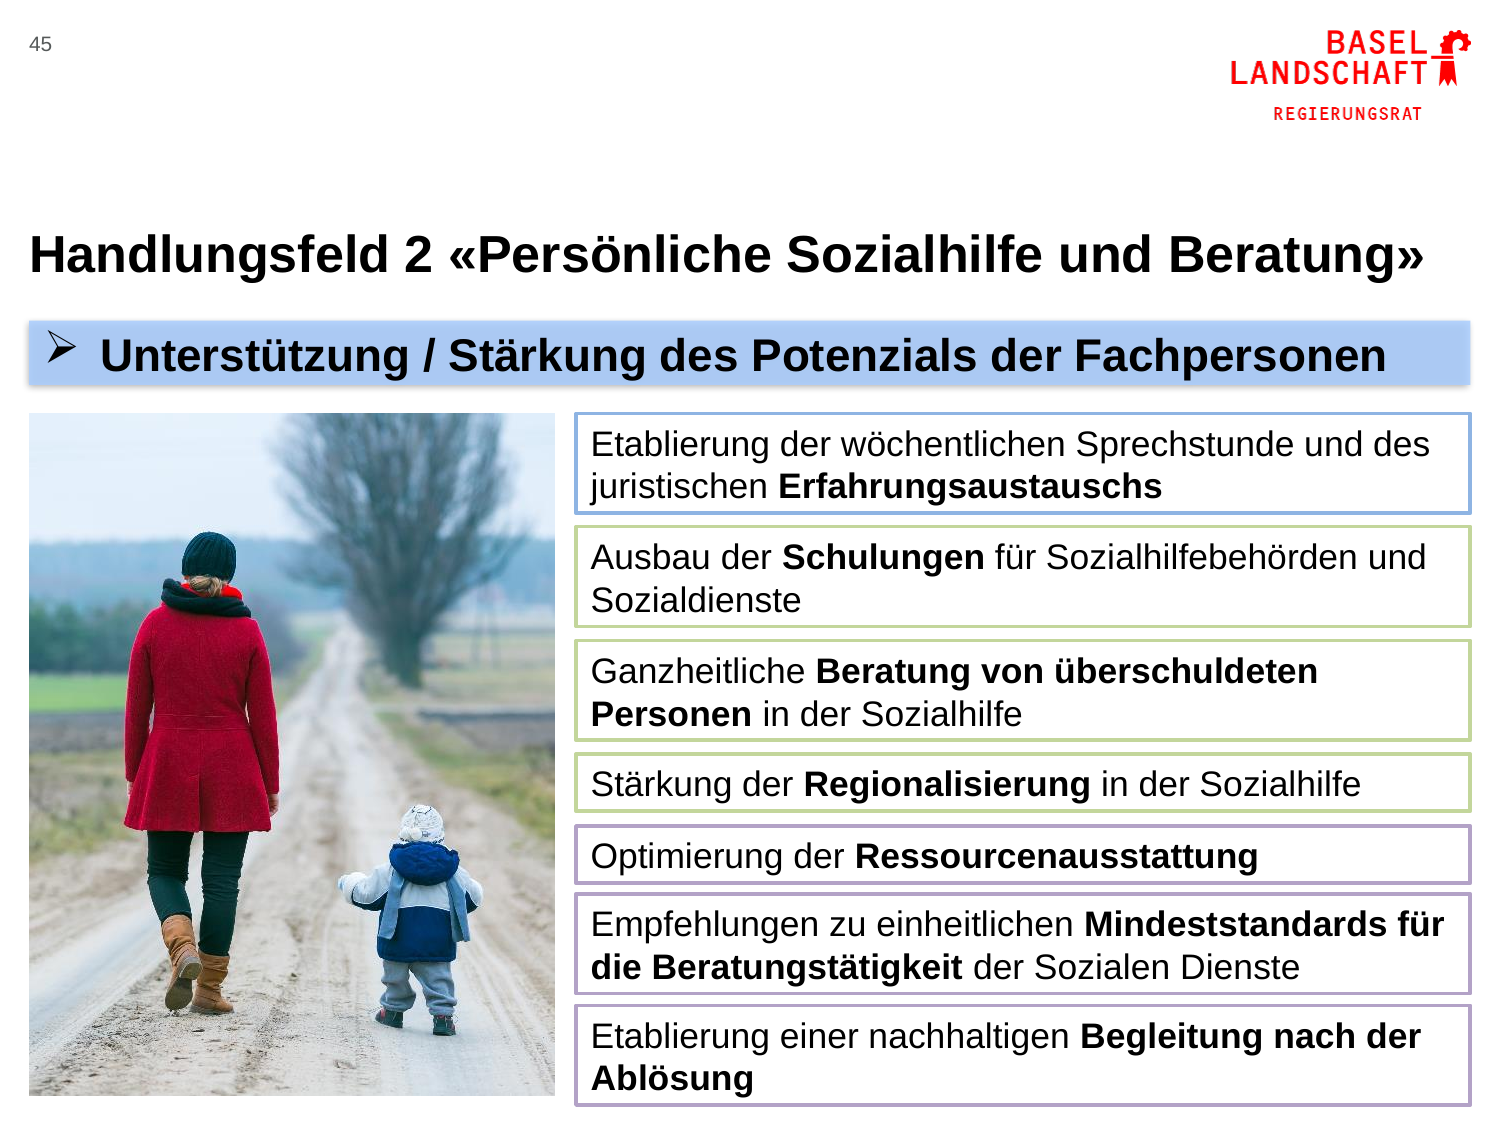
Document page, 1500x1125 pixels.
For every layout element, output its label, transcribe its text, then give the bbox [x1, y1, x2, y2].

slide_number 45 [29, 30, 96, 91]
text_box Stärkung der Regionalisierung in der Sozialhilfe [575, 754, 1471, 812]
text_box Empfehlungen zu einheitlichen Mindeststandards für die Beratungstätigkeit der Sozialen Dienste [575, 893, 1471, 994]
text_box Ganzheitliche Beratung von überschuldeten Personen in der Sozialhilfe [575, 640, 1471, 741]
text_box Optimierung der Ressourcenausstattung [575, 826, 1471, 884]
text_box Unterstützung / Stärkung des Potenzials der Fachpersonen [28, 320, 1471, 386]
text_box Etablierung der wöchentlichen Sprechstunde und des juristischen Erfahrungsaustauschs [575, 413, 1471, 514]
picture [28, 413, 555, 1096]
title Handlungsfeld 2 «Persönliche Sozialhilfe und Beratung» [29, 159, 1471, 281]
text_box Ausbau der Schulungen für Sozialhilfebehörden und Sozialdienste [575, 526, 1471, 627]
text_box Etablierung einer nachhaltigen Begleitung nach der Ablösung [575, 1005, 1471, 1106]
picture [820, 30, 1471, 159]
